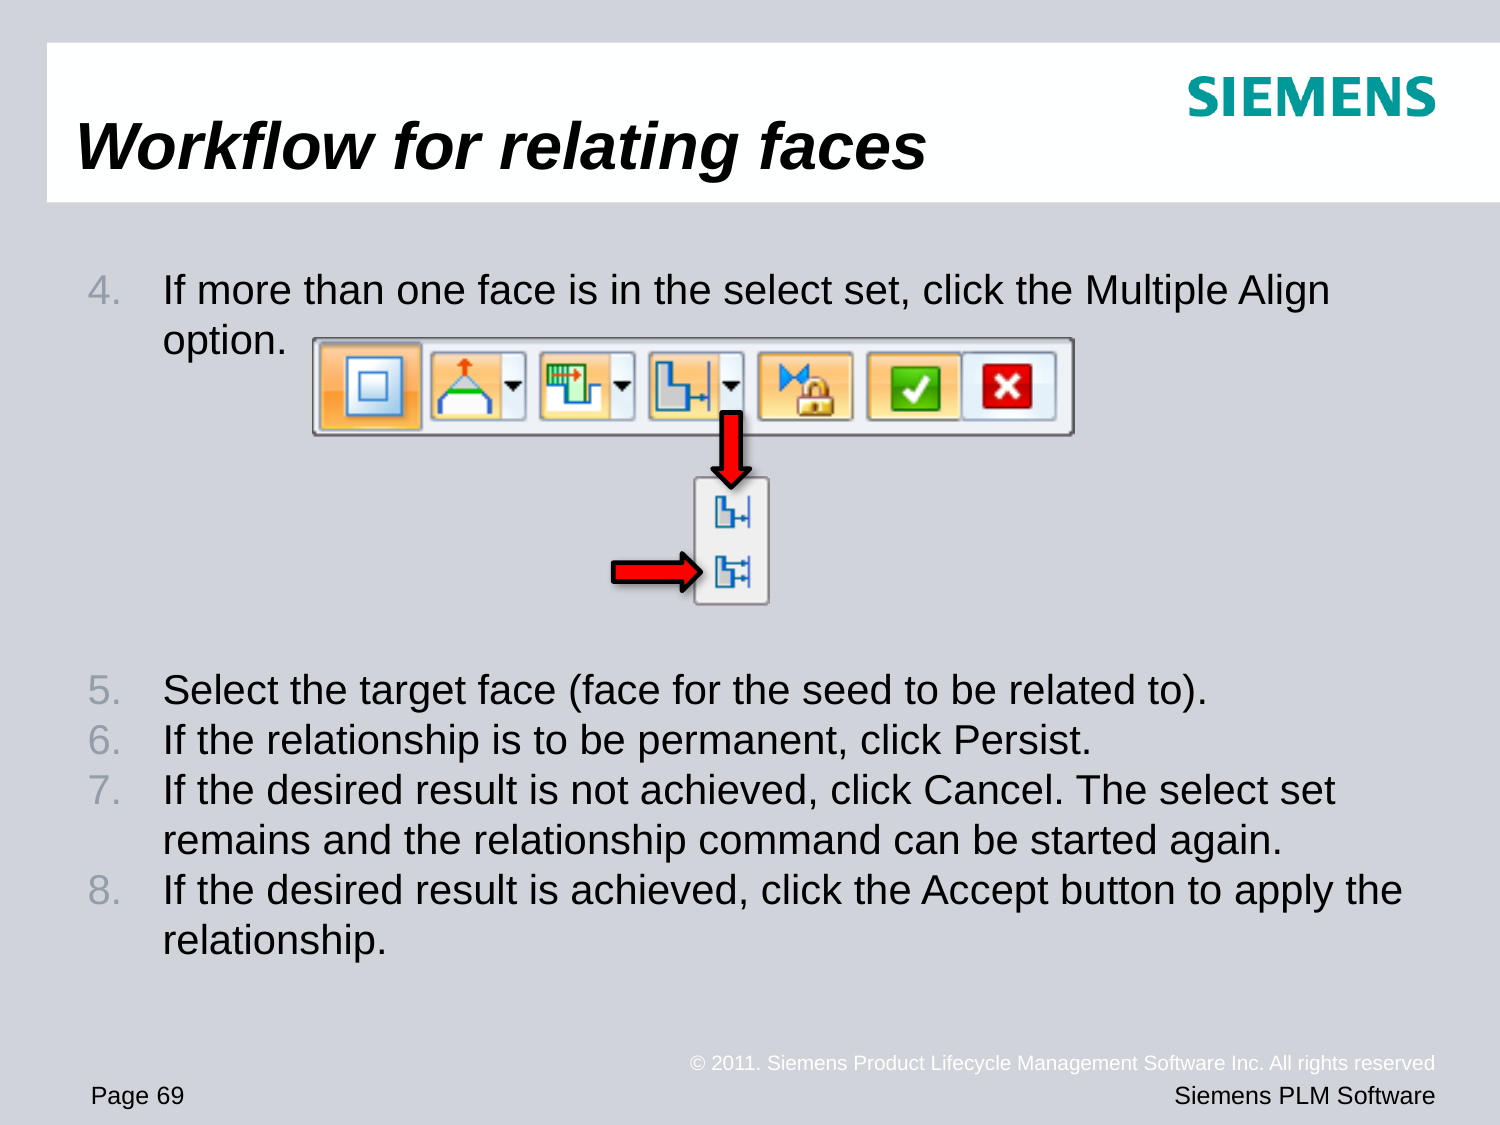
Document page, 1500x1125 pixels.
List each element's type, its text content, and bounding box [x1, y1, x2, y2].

list If more than one face is in the select set, click the Multiple Align option. Select the target face (face for the seed to be related to). If the relationship is to be permanent, click Persist. If the desired result is not achieved, click Cancel. The select set remains and the relationship command can be started again. If the desired result is achieved, click the Accept button to apply the relationship. [87, 262, 1438, 976]
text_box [312, 337, 1076, 627]
title Workflow for relating faces [74, 49, 1095, 183]
picture [1181, 69, 1444, 123]
